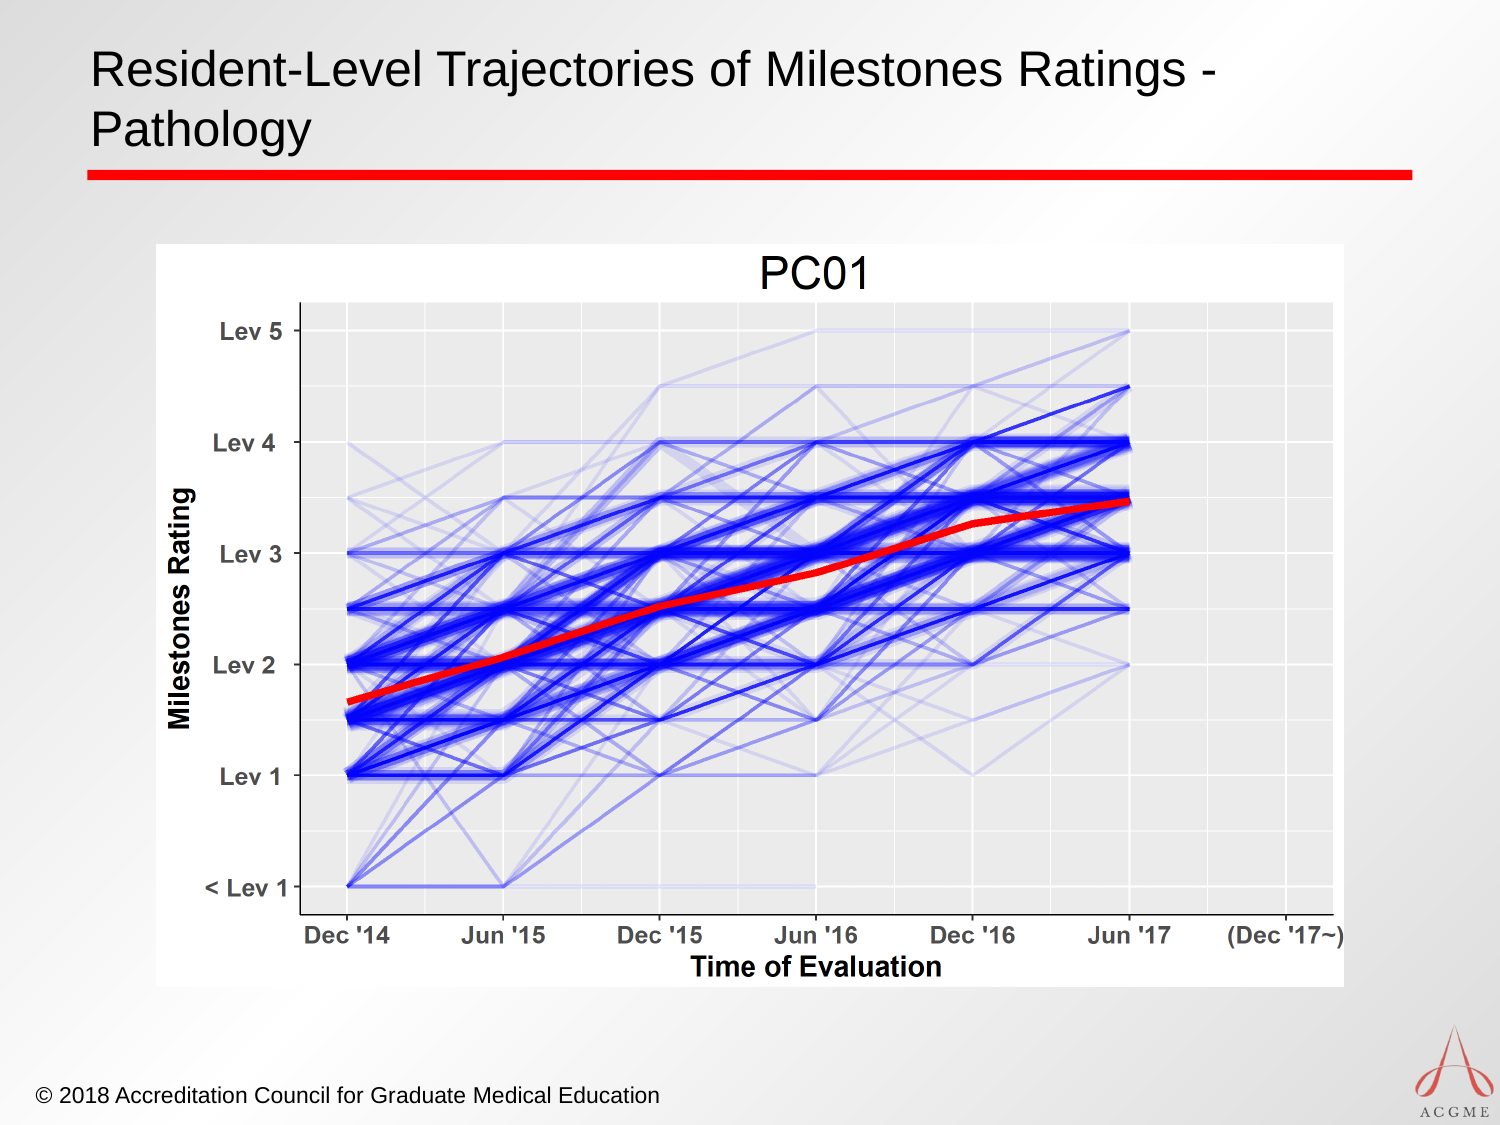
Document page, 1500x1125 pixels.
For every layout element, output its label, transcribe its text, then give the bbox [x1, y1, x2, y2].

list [155, 243, 1345, 987]
title Resident-Level Trajectories of Milestones Ratings - Pathology [75, 2, 1425, 190]
